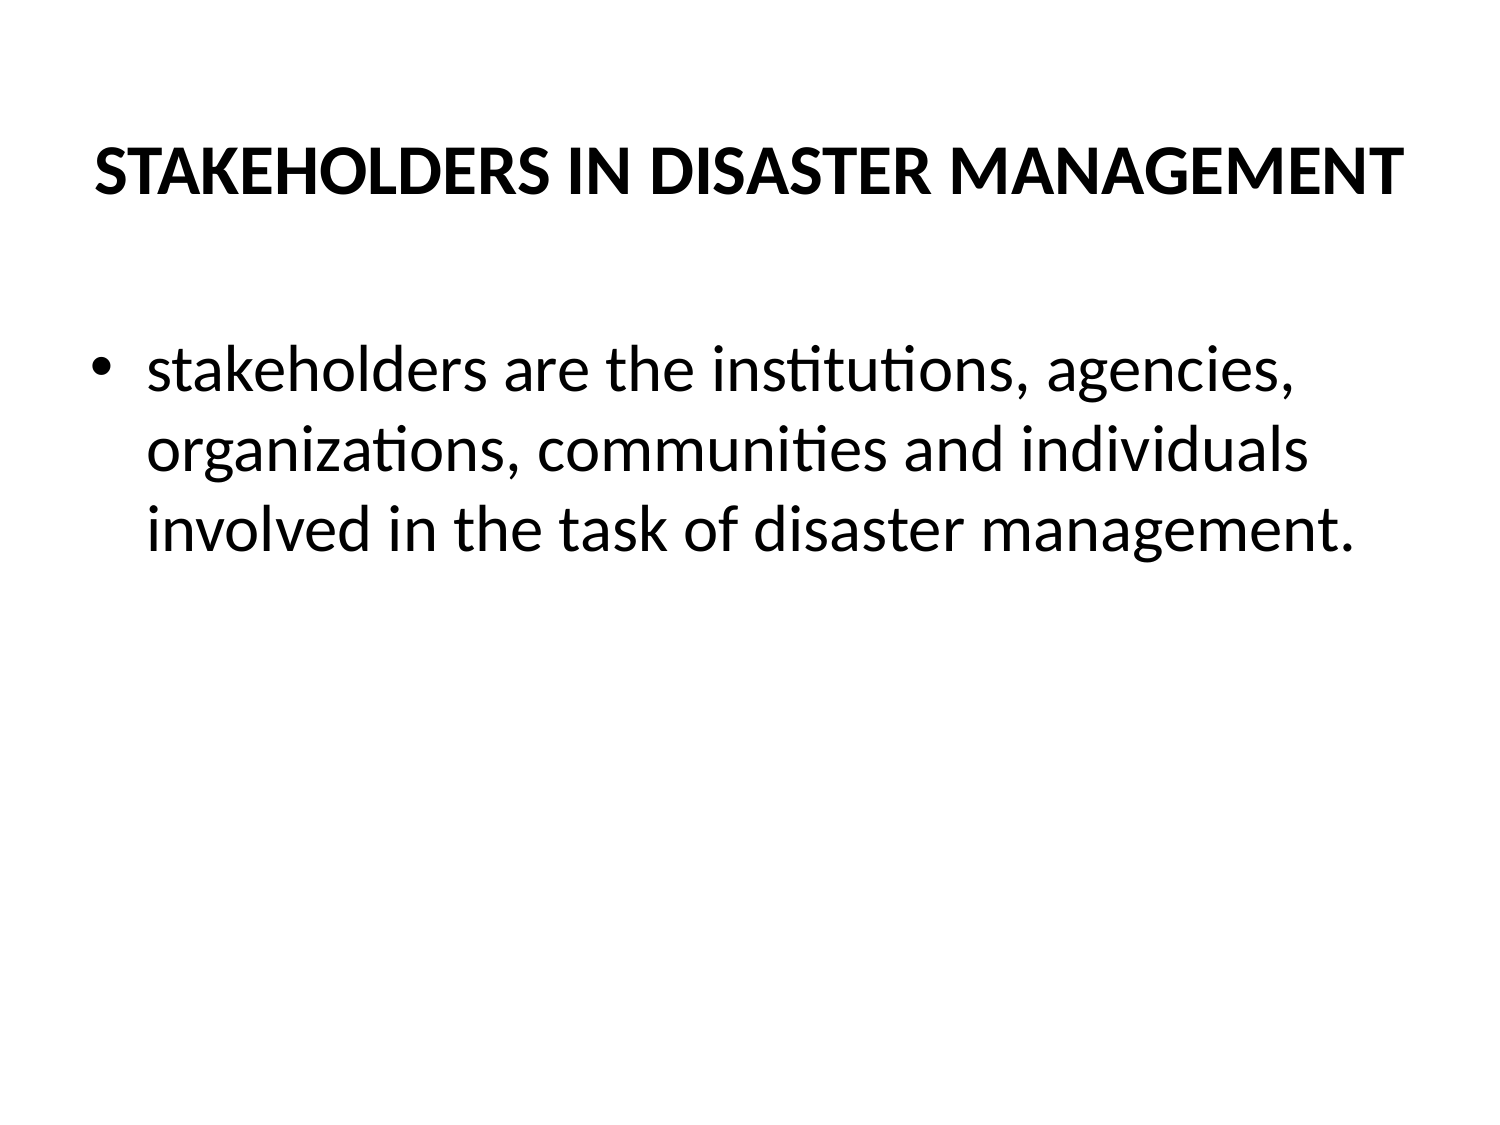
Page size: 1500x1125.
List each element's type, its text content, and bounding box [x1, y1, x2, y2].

text_box stakeholders are the institutions, agencies, organizations, communities and individuals involved in the task of disaster management. [74, 317, 1425, 788]
text_box STAKEHOLDERS IN DISASTER MANAGEMENT [74, 115, 1425, 303]
